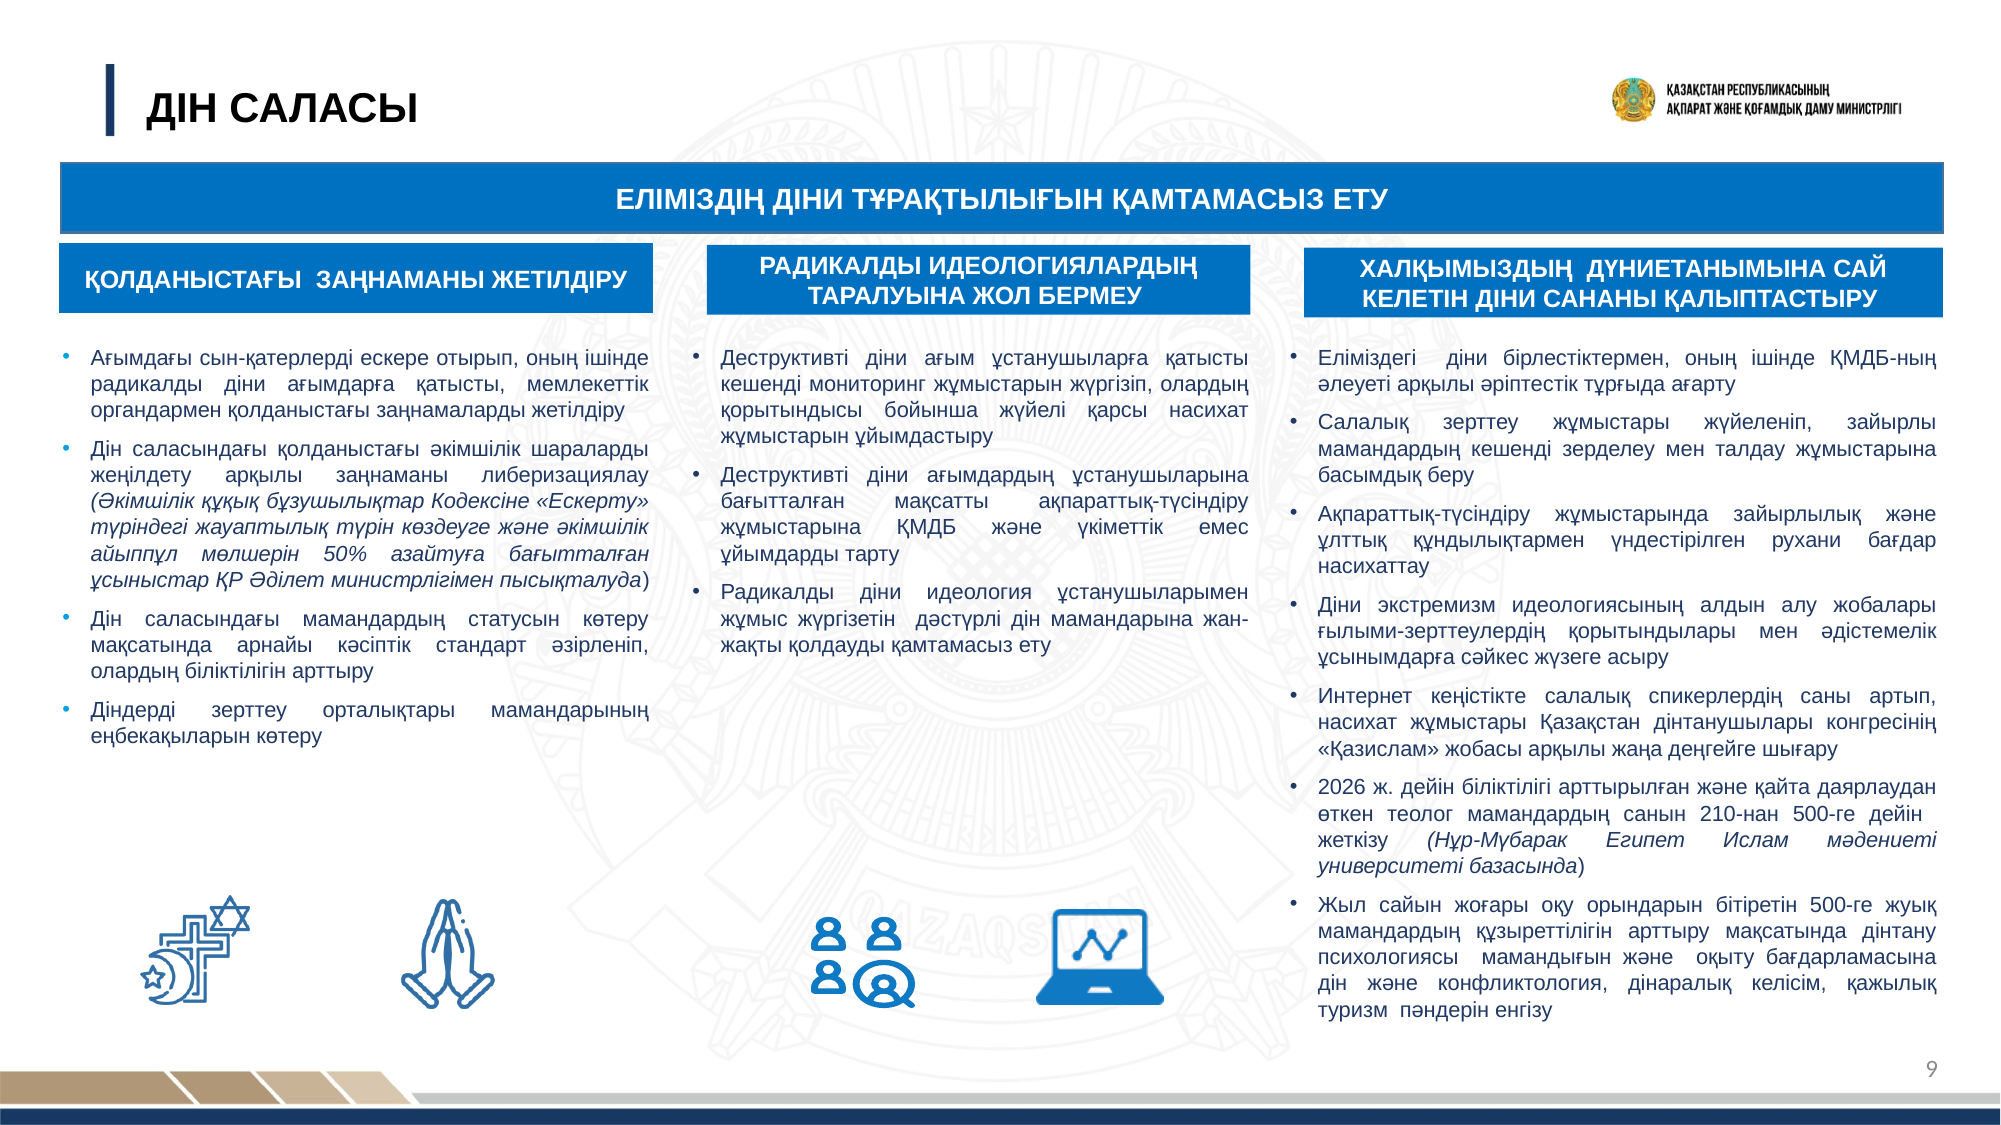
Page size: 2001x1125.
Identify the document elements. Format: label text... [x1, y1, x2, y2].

text_box РАДИКАЛДЫ ИДЕОЛОГИЯЛАРДЫҢ ТАРАЛУЫНА ЖОЛ БЕРМЕУ [706, 244, 1252, 316]
text_box ХАЛҚЫМЫЗДЫҢ ДҮНИЕТАНЫМЫНА САЙ КЕЛЕТІН ДІНИ САНАНЫ ҚАЛЫПТАСТЫРУ [1303, 246, 1944, 318]
text_box Еліміздегі діни бірлестіктермен, оның ішінде ҚМДБ-ның әлеуеті арқылы әріптестік тұрғыда ағарту Салалық зерттеу жұмыстары жүйеленіп, зайырлы мамандардың кешенді зерделеу мен талдау жұмыстарына басымдық беру Ақпараттық-түсіндіру жұмыстарында зайырлылық және ұлттық құндылықтармен үндестірілген рухани бағдар насихаттау Діни экстремизм идеологиясының алдын алу жобалары ғылыми-зерттеулердің қорытындылары мен әдістемелік ұсынымдарға сәйкес жүзеге асыру Интернет кеңістікте салалық спикерлердің саны артып, насихат жұмыстары Қазақстан дінтанушылары конгресінің «Қазислам» жобасы арқылы жаңа деңгейге шығару 2026 ж. дейін біліктілігі арттырылған және қайта даярлаудан өткен теолог мамандардың санын 210-нан 500-ге дейін жеткізу (Нұр-Мүбарак Египет Ислам мәдениеті университеті базасында) Жыл сайын жоғары оқу орындарын бітіретін 500-ге жуық мамандардың құзыреттілігін арттыру мақсатында дінтану психологиясы мамандығын және оқыту бағдарламасына дін және конфликтология, дінаралық келісім, қажылық туризм пәндерін енгізу [1275, 335, 1953, 1029]
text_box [808, 915, 916, 1009]
text_box [1082, 715, 1618, 1125]
text_box Ағымдағы сын-қатерлерді ескере отырып, оның ішінде радикалды діни ағымдарға қатысты, мемлекеттік органдармен қолданыстағы заңнамаларды жетілдіру Дін саласындағы қолданыстағы әкімшілік шараларды жеңілдету арқылы заңнаманы либеризациялау (Әкімшілік құқық бұзушылықтар Кодексіне «Ескерту» түріндегі жауаптылық түрін көздеуге және әкімшілік айыппұл мөлшерін 50% азайтуға бағытталған ұсыныстар ҚР Әділет министрлігімен пысықталуда) Дін саласындағы мамандардың статусын көтеру мақсатында арнайы кәсіптік стандарт әзірленіп, олардың біліктілігін арттыру Діндерді зерттеу орталықтары мамандарының еңбекақыларын көтеру [47, 335, 665, 791]
picture [0, 0, 2001, 1125]
text_box Деструктивті діни ағым ұстанушыларға қатысты кешенді мониторинг жұмыстарын жүргізіп, олардың қорытындысы бойынша жүйелі қарсы насихат жұмыстарын ұйымдастыру Деструктивті діни ағымдардың ұстанушыларына бағытталған мақсатты ақпараттық-түсіндіру жұмыстарына ҚМДБ және үкіметтік емес ұйымдарды тарту Радикалды діни идеология ұстанушыларымен жұмыс жүргізетін дәстүрлі дін мамандарына жан-жақты қолдауды қамтамасыз ету [677, 335, 1265, 665]
text_box ҚОЛДАНЫСТАҒЫ ЗАҢНАМАНЫ ЖЕТІЛДІРУ [58, 242, 654, 314]
slide_number 9 [1503, 1037, 1954, 1097]
text_box ДІН САЛАСЫ [131, 69, 1103, 139]
text_box [5, 172, 493, 610]
text_box ЕЛІМІЗДІҢ ДІНИ ТҰРАҚТЫЛЫҒЫН ҚАМТАМАСЫЗ ЕТУ [60, 162, 1944, 234]
